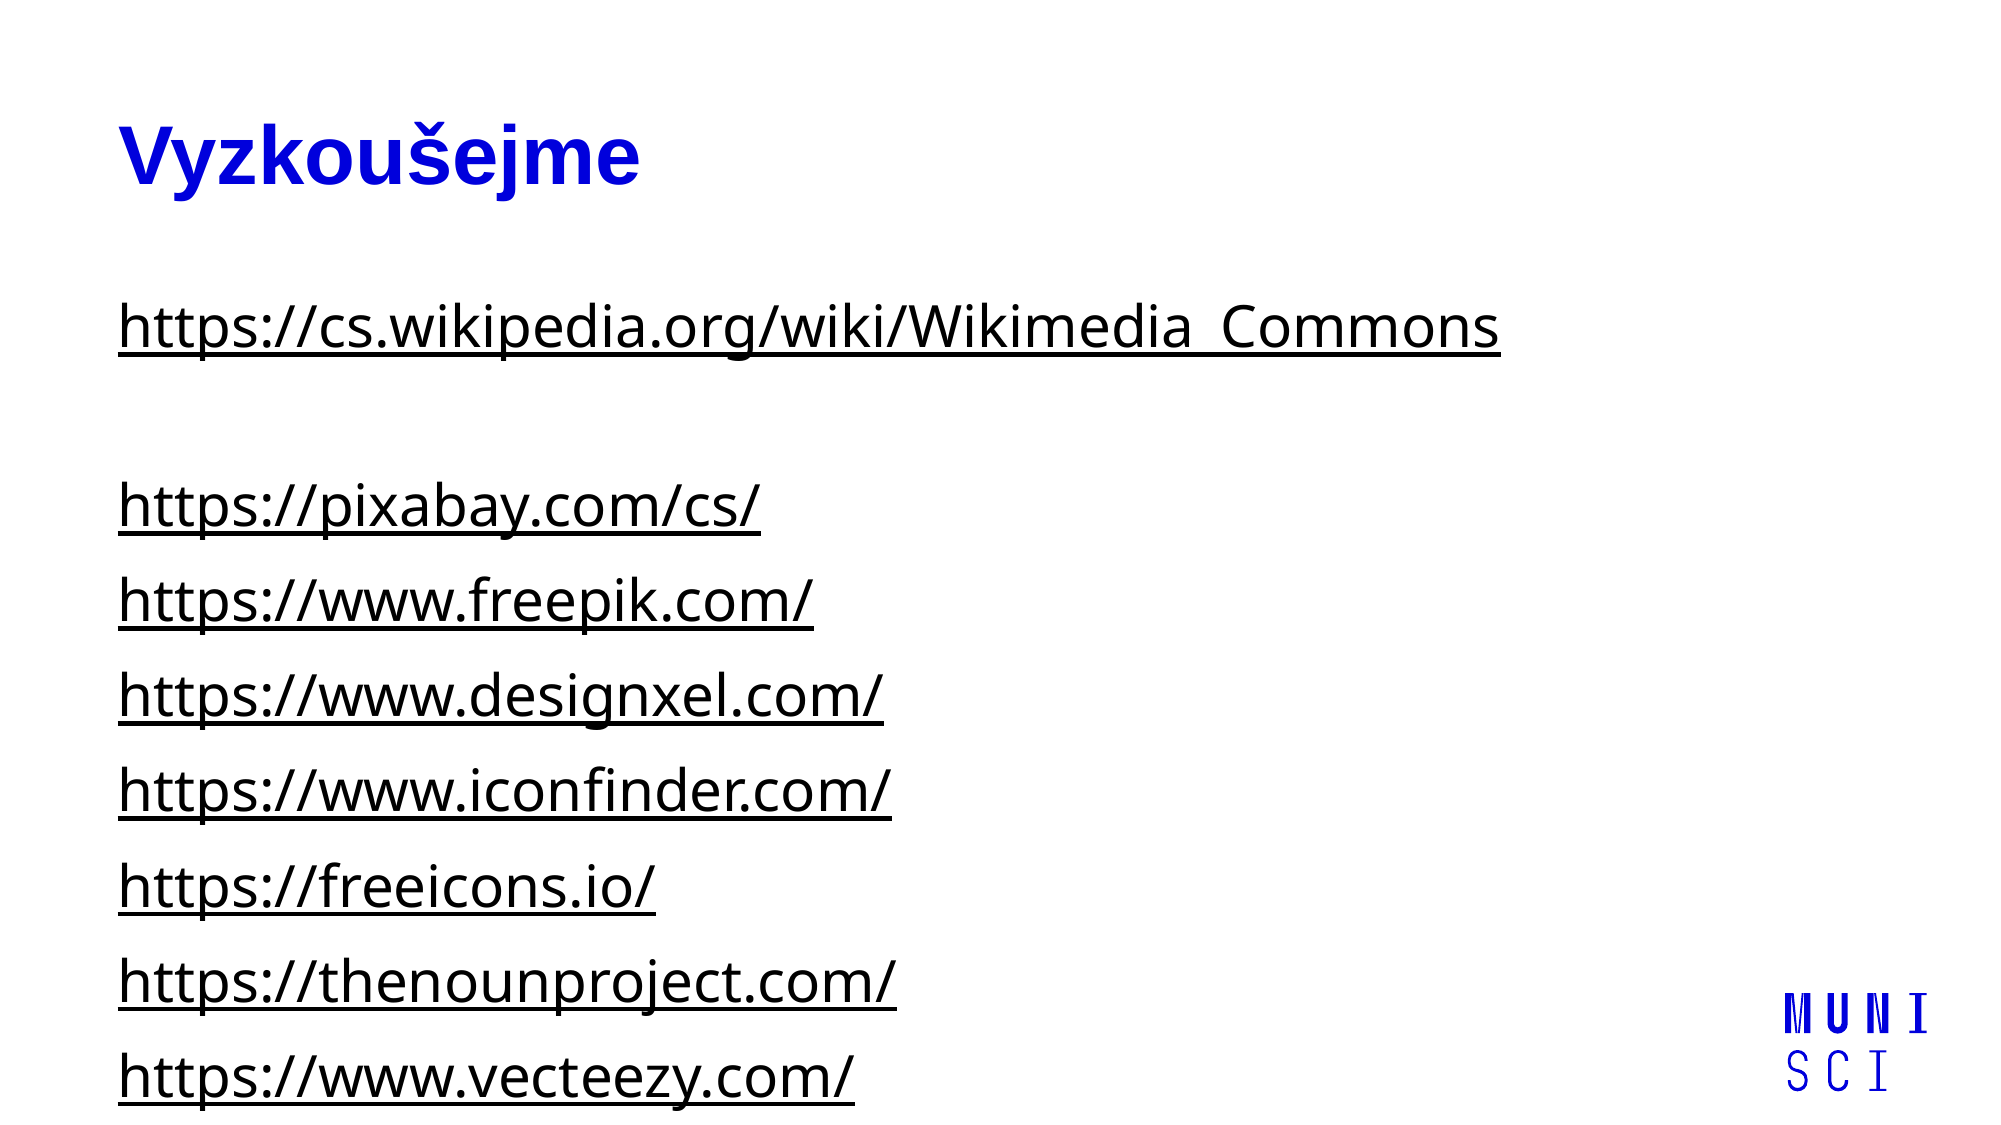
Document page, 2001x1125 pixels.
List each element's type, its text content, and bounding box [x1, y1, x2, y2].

text_box https://cs.wikipedia.org/wiki/Wikimedia_Commons https://pixabay.com/cs/ https://www.freepik.com/ https://www.designxel.com/ https://www.iconfinder.com/ https://freeicons.io/ https://thenounproject.com/ https://www.vecteezy.com/ https://publicdomainvectors.org [102, 266, 1528, 1125]
title Vyzkoušejme [118, 118, 1883, 193]
